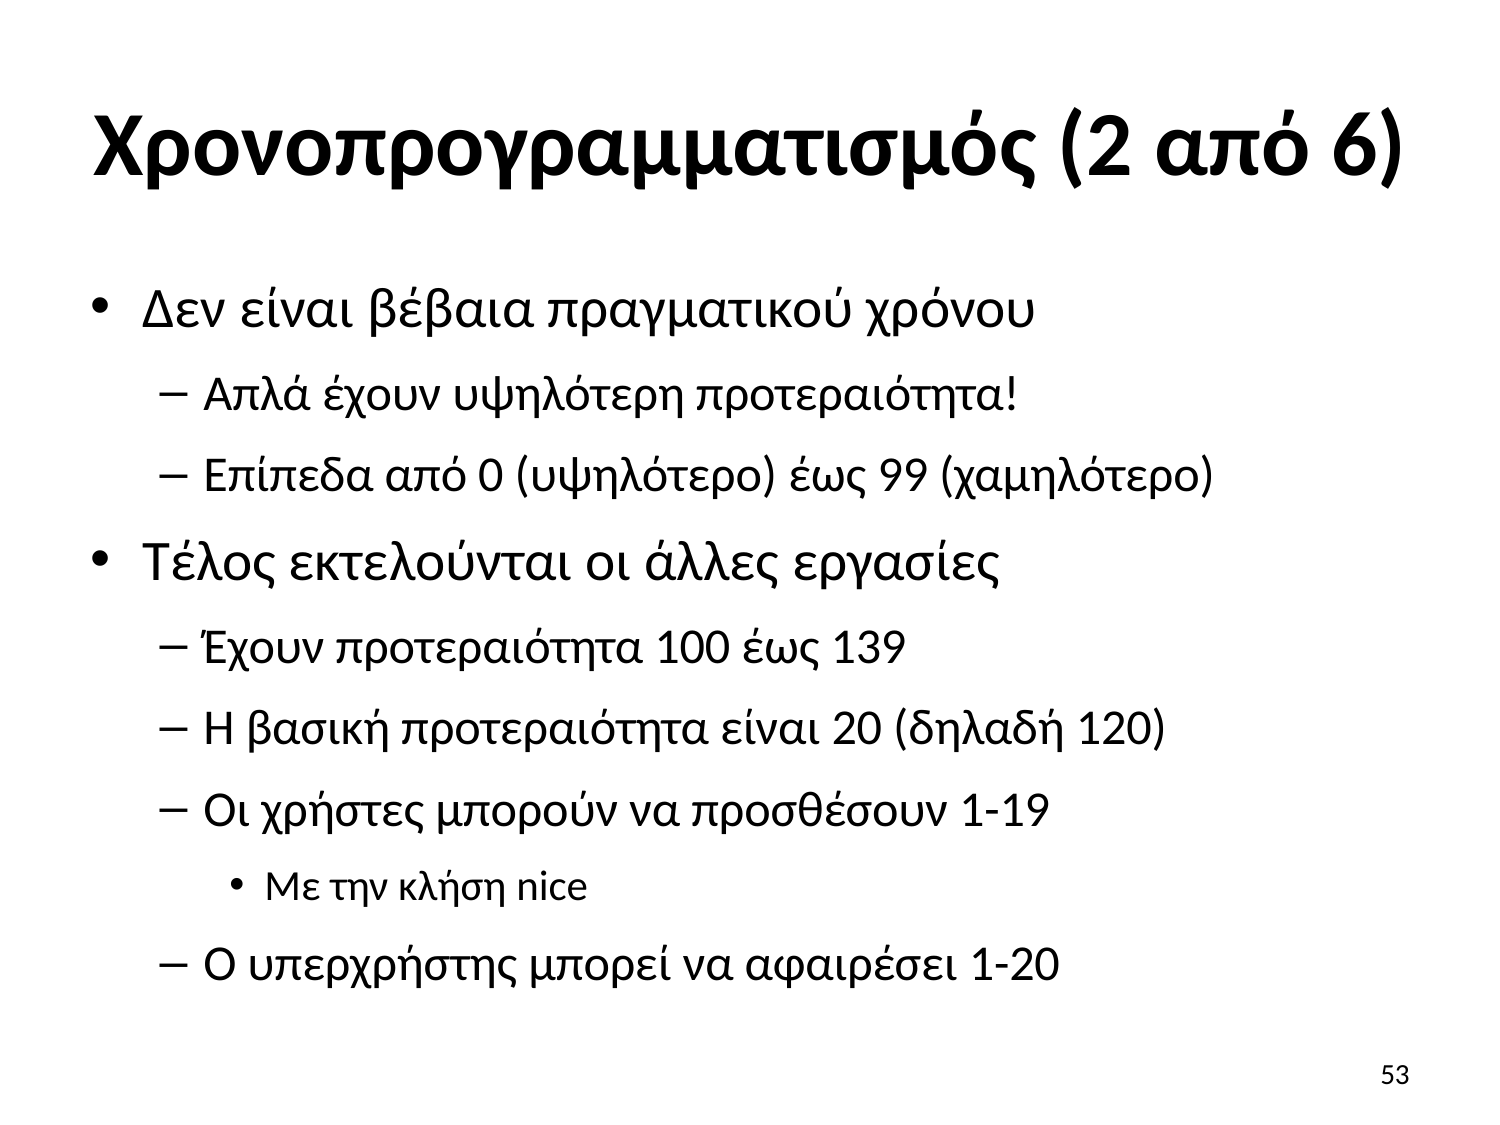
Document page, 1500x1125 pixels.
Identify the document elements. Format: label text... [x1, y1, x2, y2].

slide_number 53 [1074, 1042, 1425, 1103]
title Χρονοπρογραμματισμός (2 από 6) [75, 45, 1425, 233]
list Δεν είναι βέβαια πραγματικού χρόνου Απλά έχουν υψηλότερη προτεραιότητα! Επίπεδα από 0 (υψηλότερο) έως 99 (χαμηλότερο) Τέλος εκτελούνται οι άλλες εργασίες Έχουν προτεραιότητα 100 έως 139 Η βασική προτεραιότητα είναι 20 (δηλαδή 120) Οι χρήστες μπορούν να προσθέσουν 1-19 Με την κλήση nice Ο υπερχρήστης μπορεί να αφαιρέσει 1-20 [75, 262, 1425, 1005]
